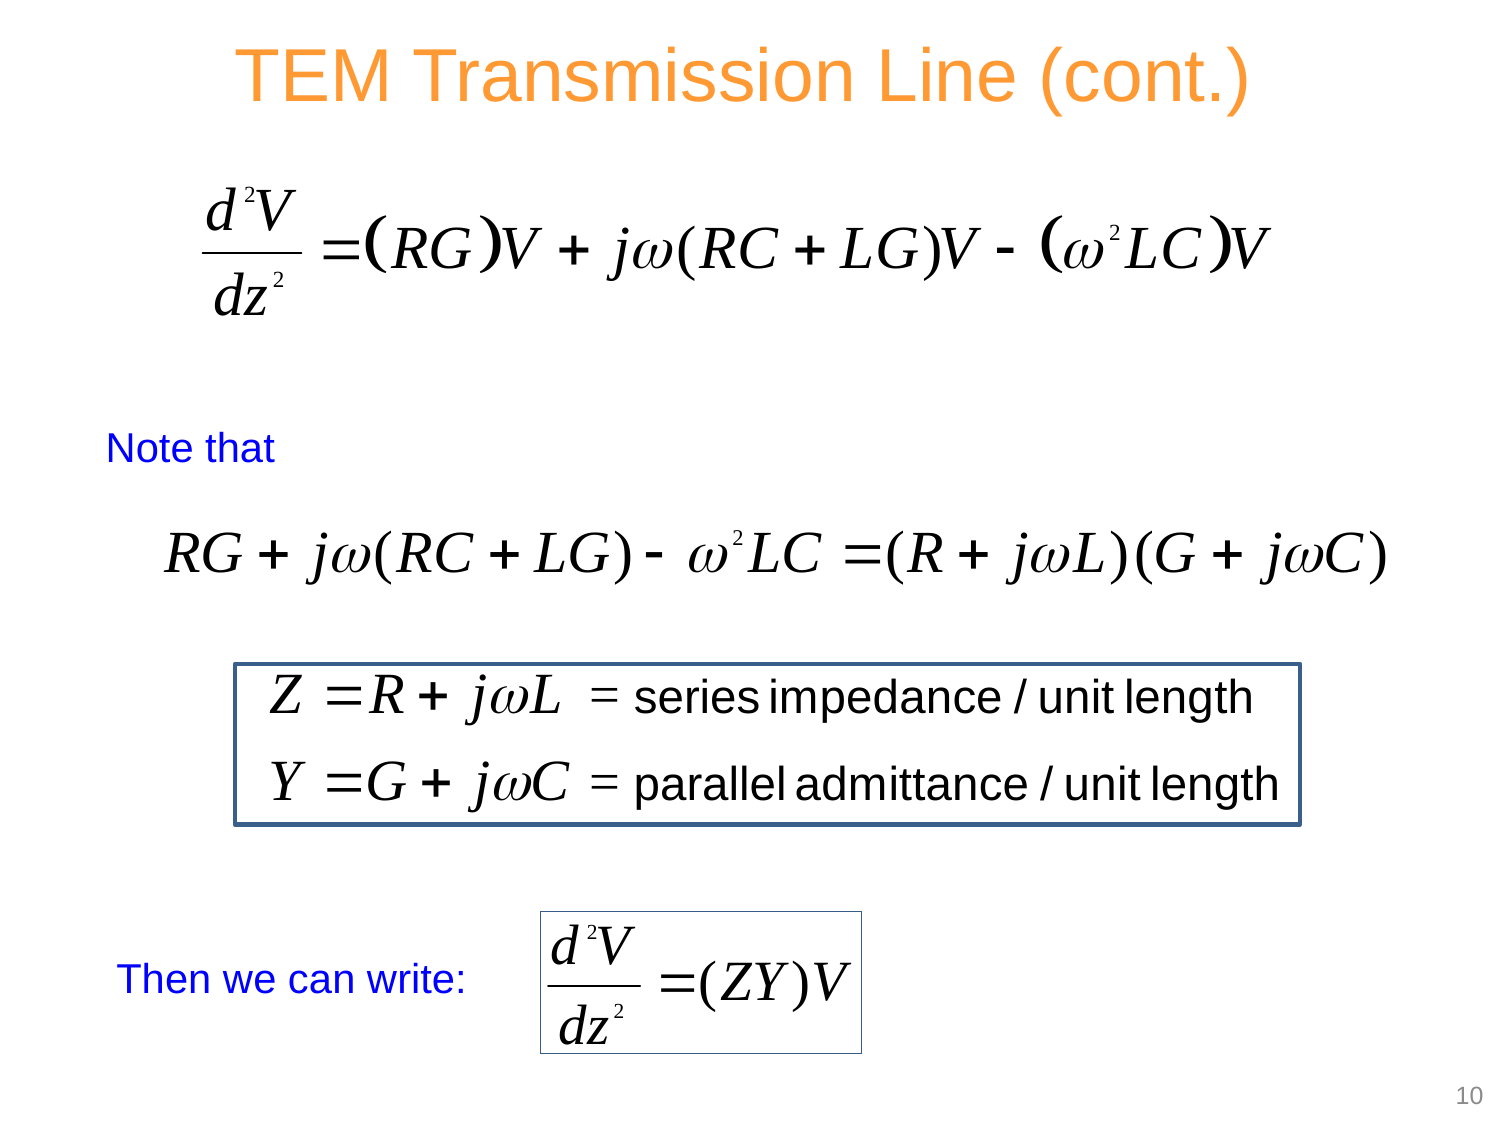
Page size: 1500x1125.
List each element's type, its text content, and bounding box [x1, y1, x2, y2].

text_box Then we can write: [101, 944, 505, 1010]
text_box [233, 662, 263, 827]
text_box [194, 172, 1283, 326]
slide_number 10 [1148, 1065, 1499, 1125]
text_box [540, 910, 862, 1054]
text_box TEM Transmission Line (cont.) [35, 19, 1452, 124]
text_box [262, 663, 1288, 825]
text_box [155, 516, 1398, 595]
text_box Note that [90, 413, 304, 478]
text_box [1285, 662, 1302, 827]
